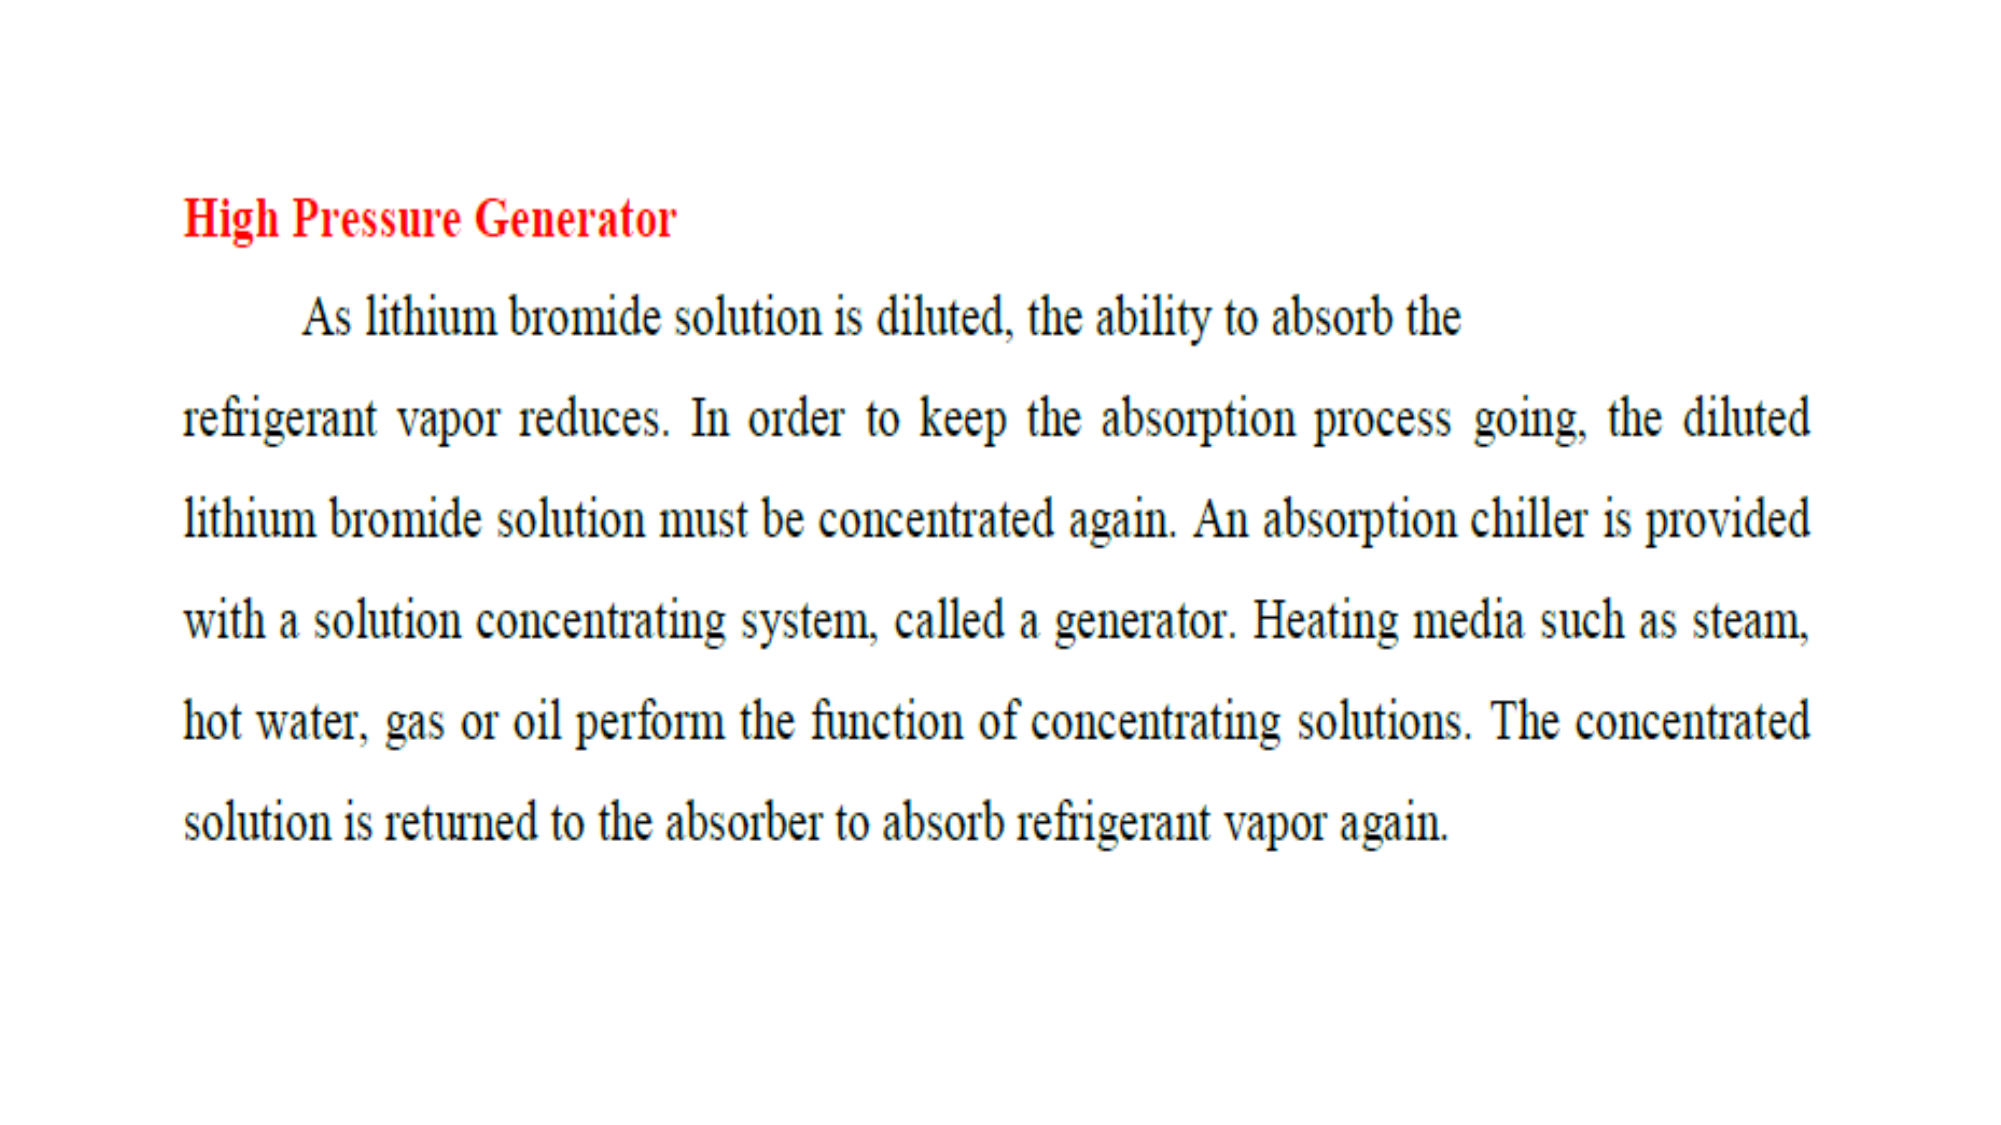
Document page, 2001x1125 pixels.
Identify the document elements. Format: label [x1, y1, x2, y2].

picture [156, 161, 1860, 912]
